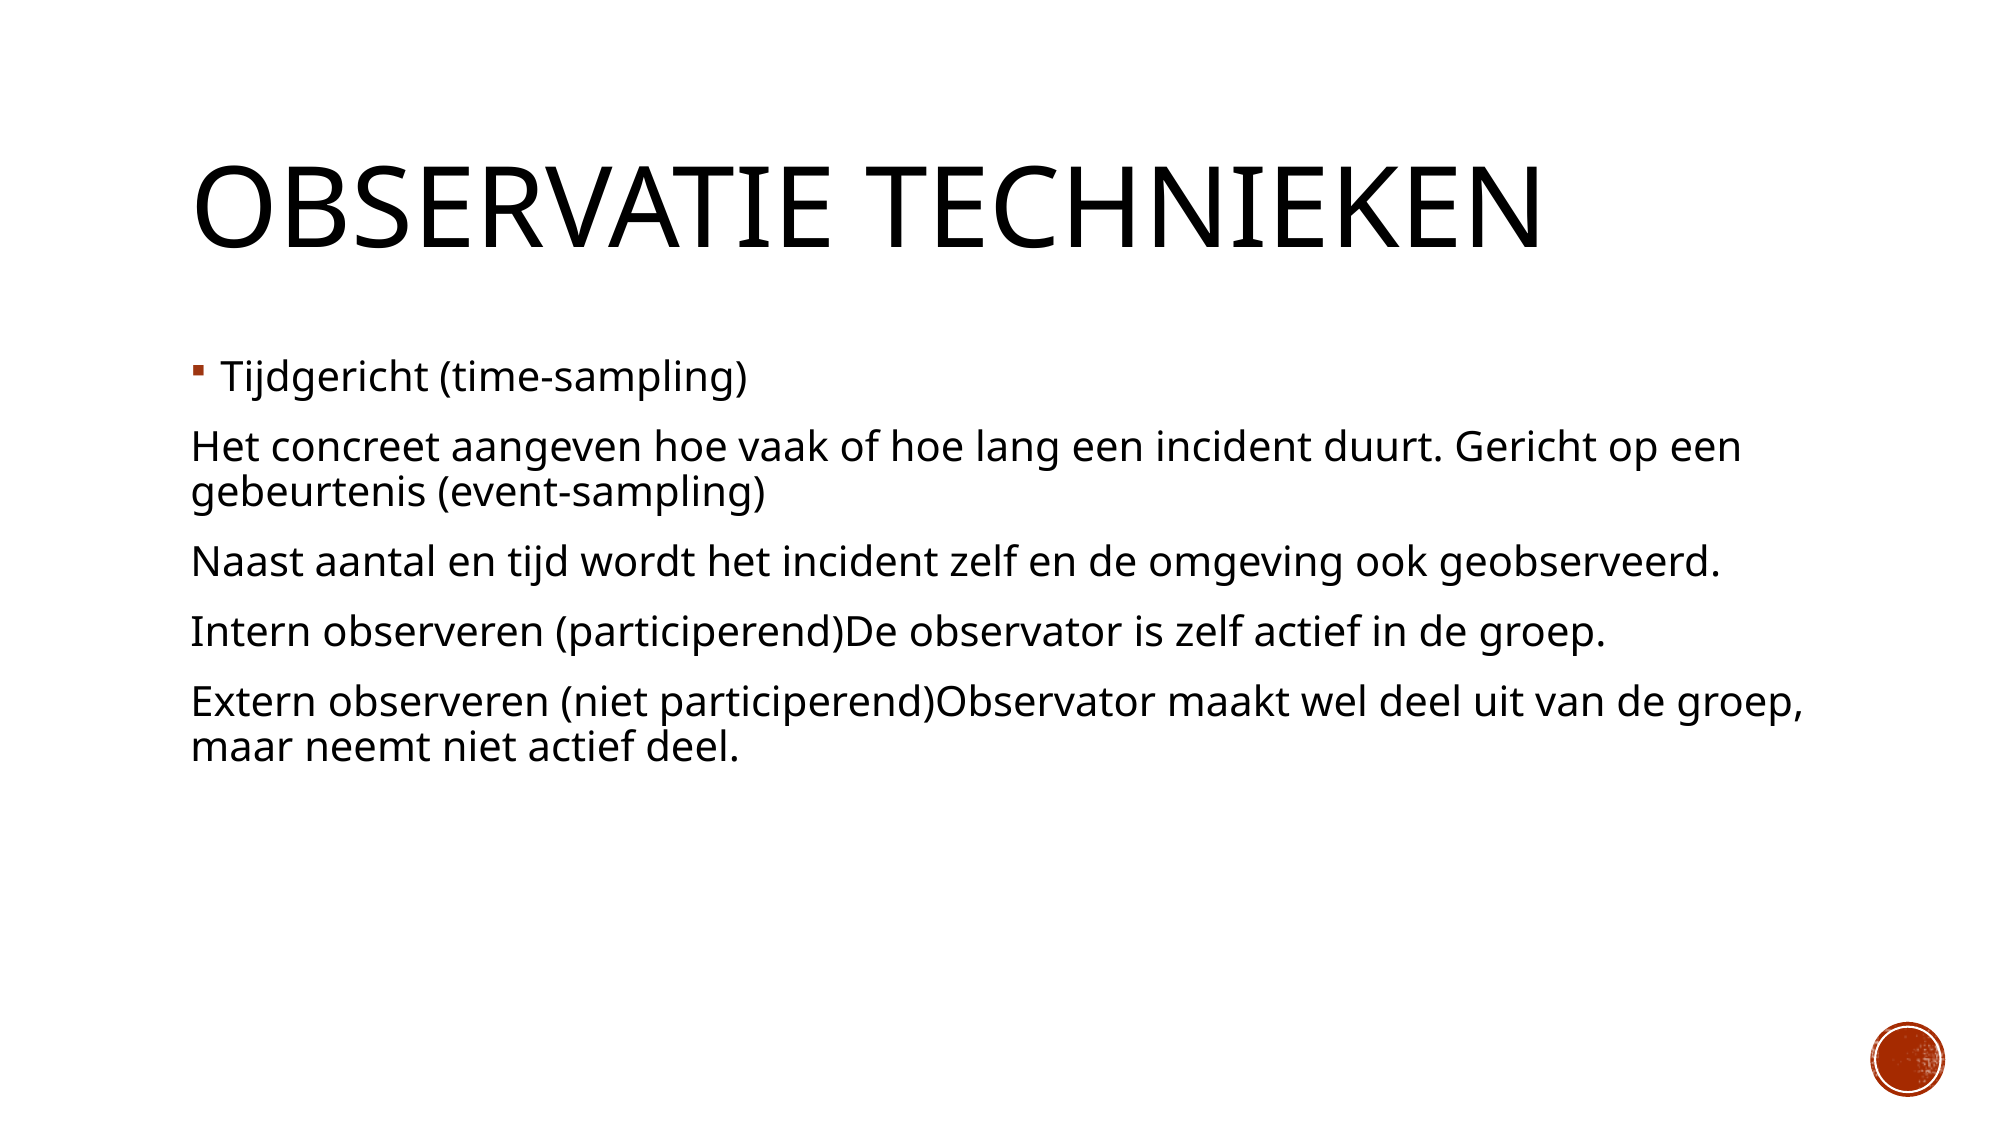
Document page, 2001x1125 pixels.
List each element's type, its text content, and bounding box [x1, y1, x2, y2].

list Tijdgericht (time-sampling) Het concreet aangeven hoe vaak of hoe lang een incident duurt. Gericht op een gebeurtenis (event-sampling) Naast aantal en tijd wordt het incident zelf en de omgeving ook geobserveerd. Intern observeren (participerend)De observator is zelf actief in de groep. Extern observeren (niet participerend)Observator maakt wel deel uit van de groep, maar neemt niet actief deel. [175, 348, 1826, 1013]
title Observatie technieken [175, 79, 1826, 344]
